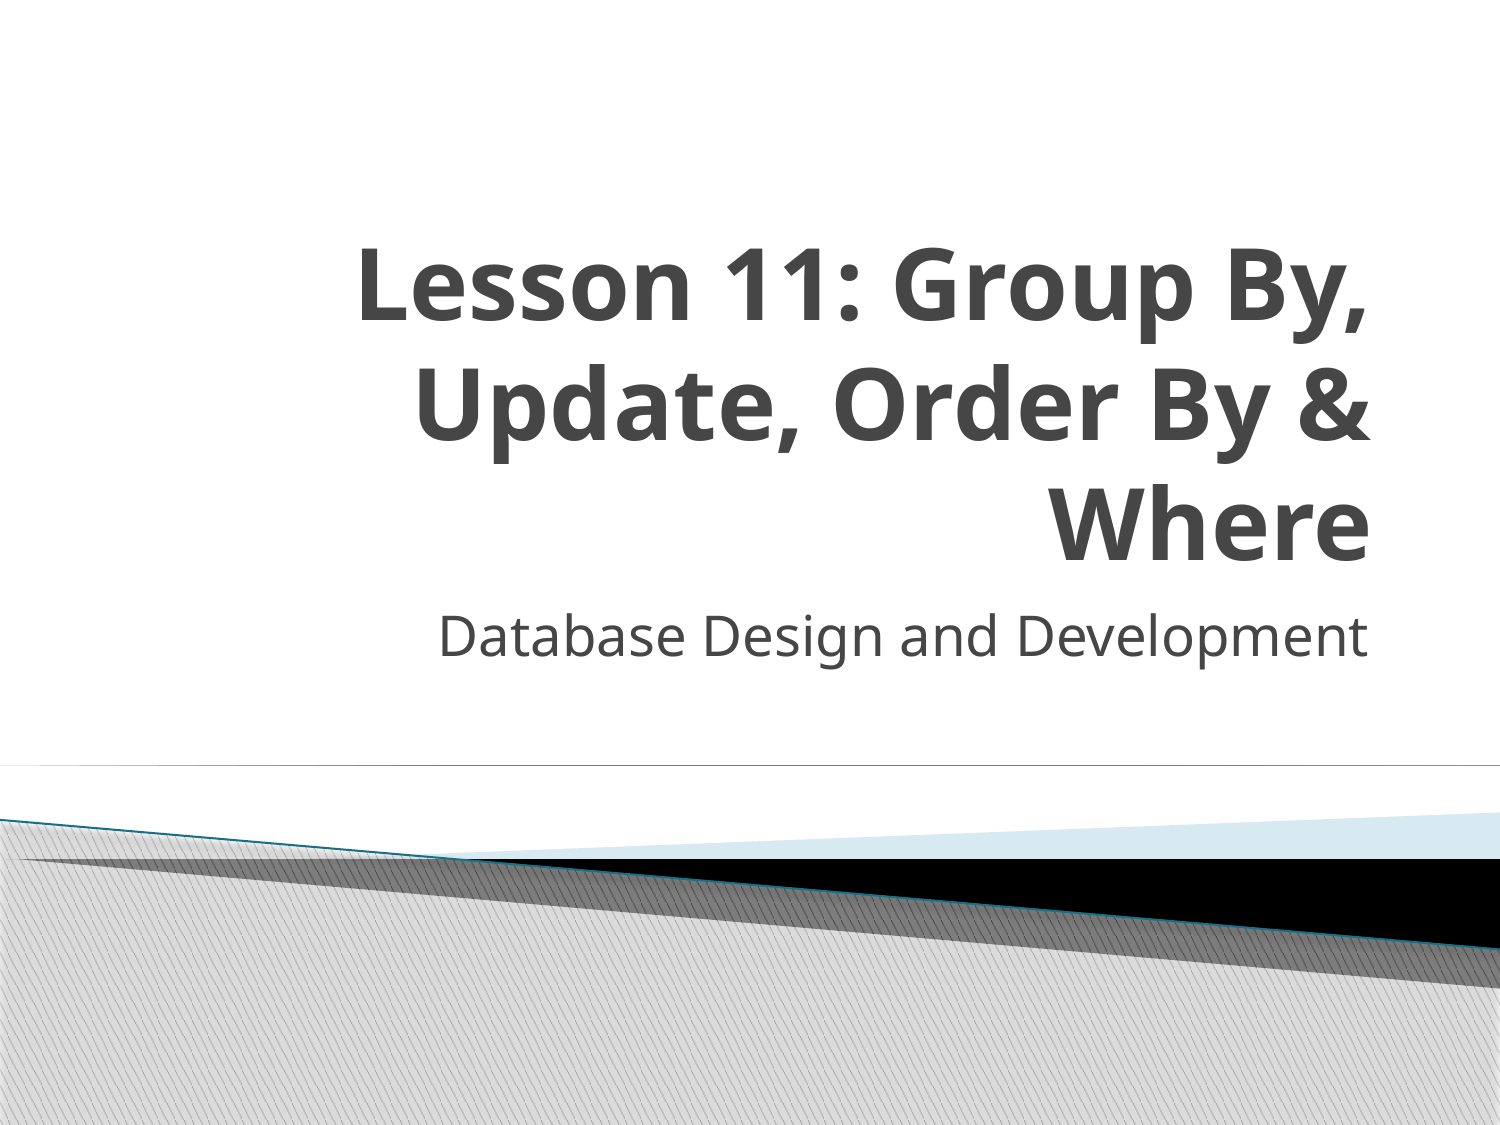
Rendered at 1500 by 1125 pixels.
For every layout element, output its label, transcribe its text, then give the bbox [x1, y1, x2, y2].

picture [5, 859, 1500, 989]
subtitle Database Design and Development [112, 592, 1388, 790]
title Lesson 11: Group By, Update, Order By & Where [112, 99, 1388, 588]
